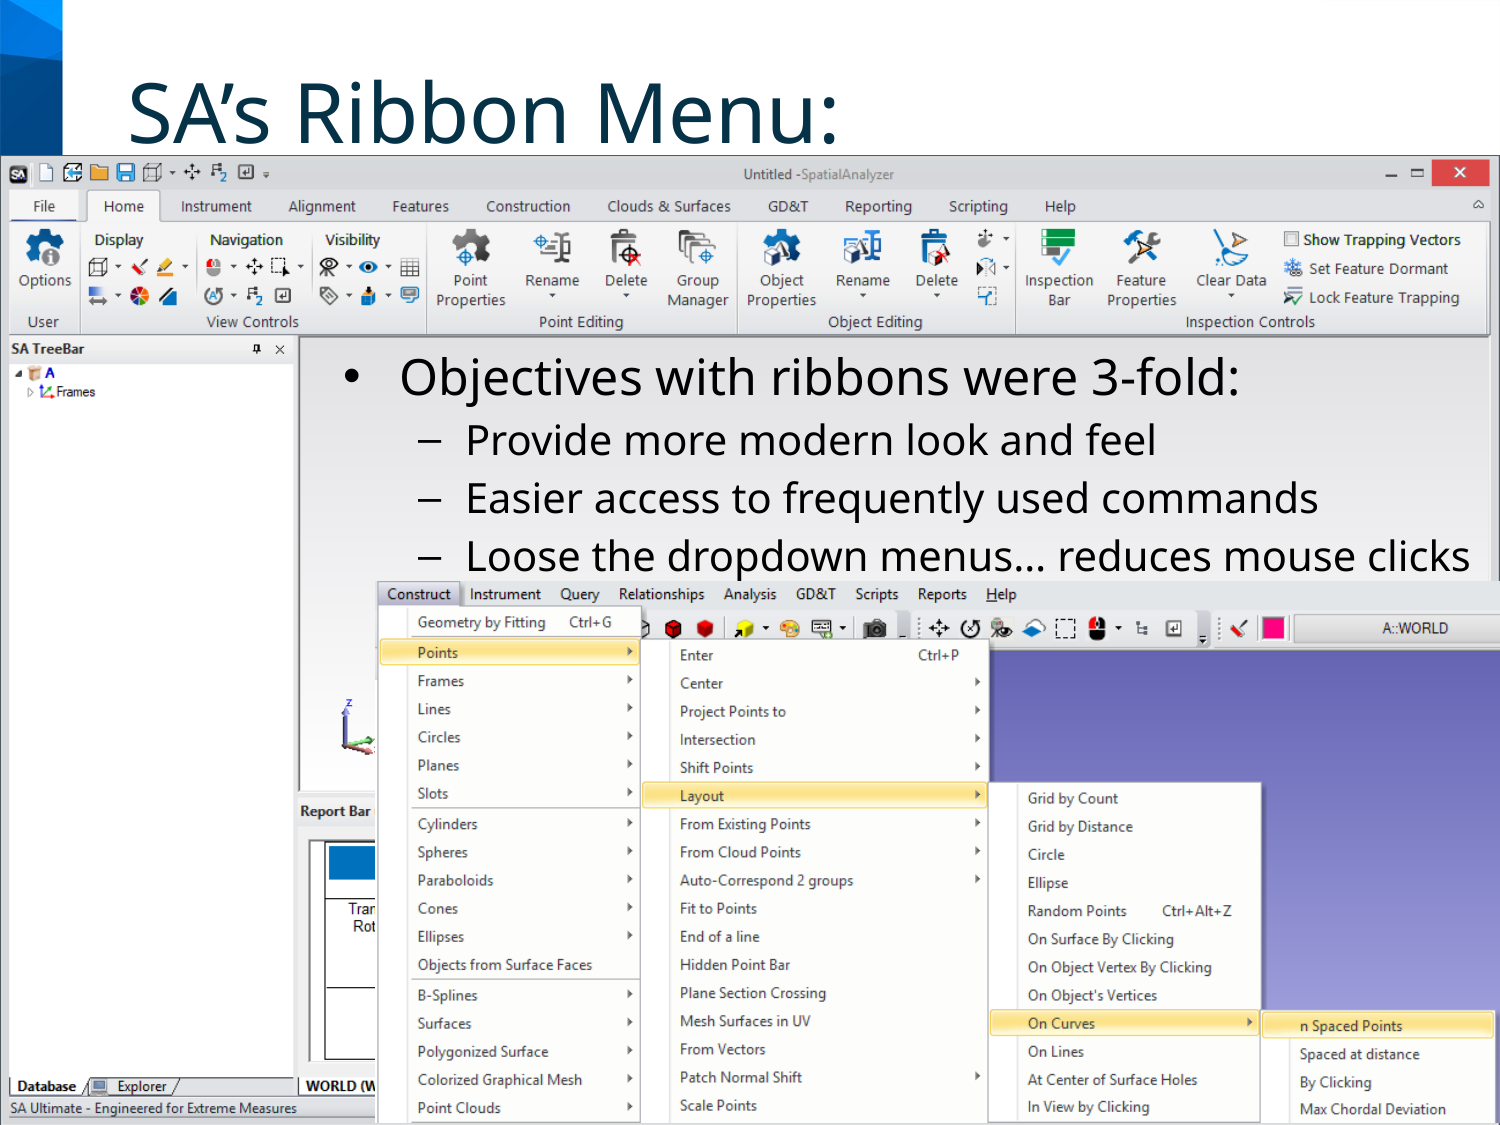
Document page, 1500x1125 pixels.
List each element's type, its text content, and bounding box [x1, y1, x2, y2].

title SA’s Ribbon Menu: [112, 22, 1350, 154]
picture [0, 0, 1500, 1125]
